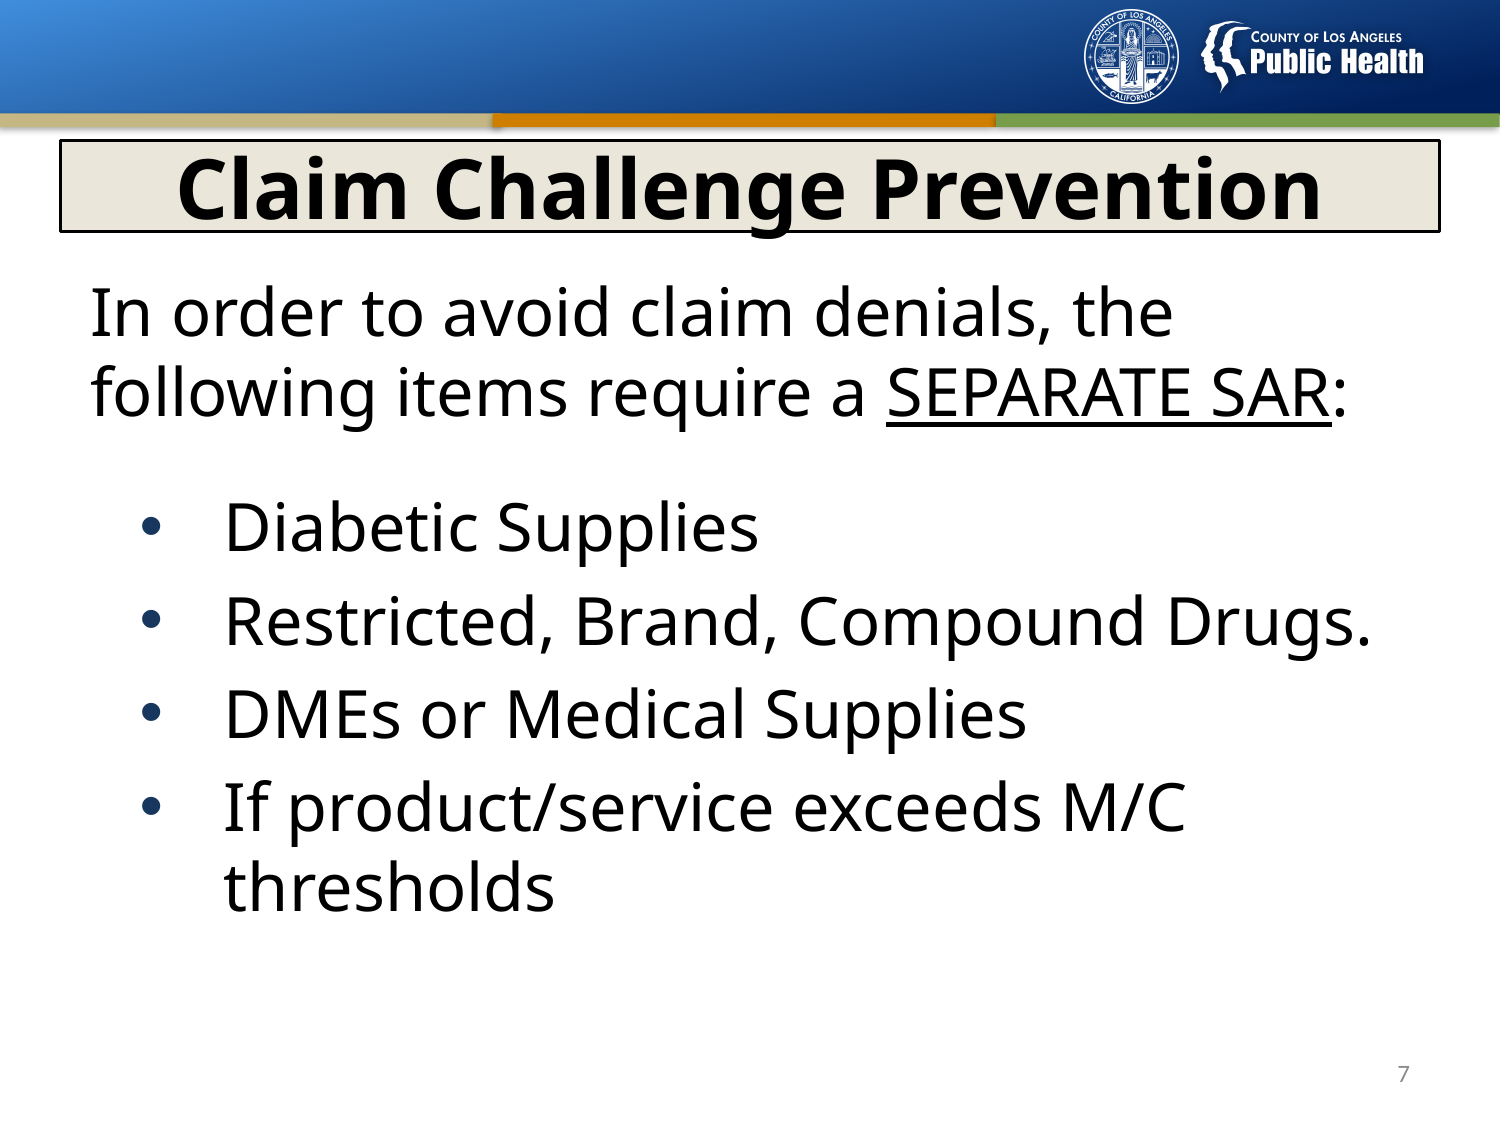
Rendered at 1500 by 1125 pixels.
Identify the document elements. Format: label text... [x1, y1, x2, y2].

picture [1201, 21, 1423, 93]
text_box Claim Challenge Prevention [60, 140, 1440, 232]
slide_number 6 [1337, 1042, 1425, 1103]
picture [1084, 9, 1179, 104]
list In order to avoid claim denials, the following items require a SEPARATE SAR: Diabetic Supplies Restricted, Brand, Compound Drugs. DMEs or Medical Supplies If product/service exceeds M/C thresholds [75, 262, 1425, 950]
